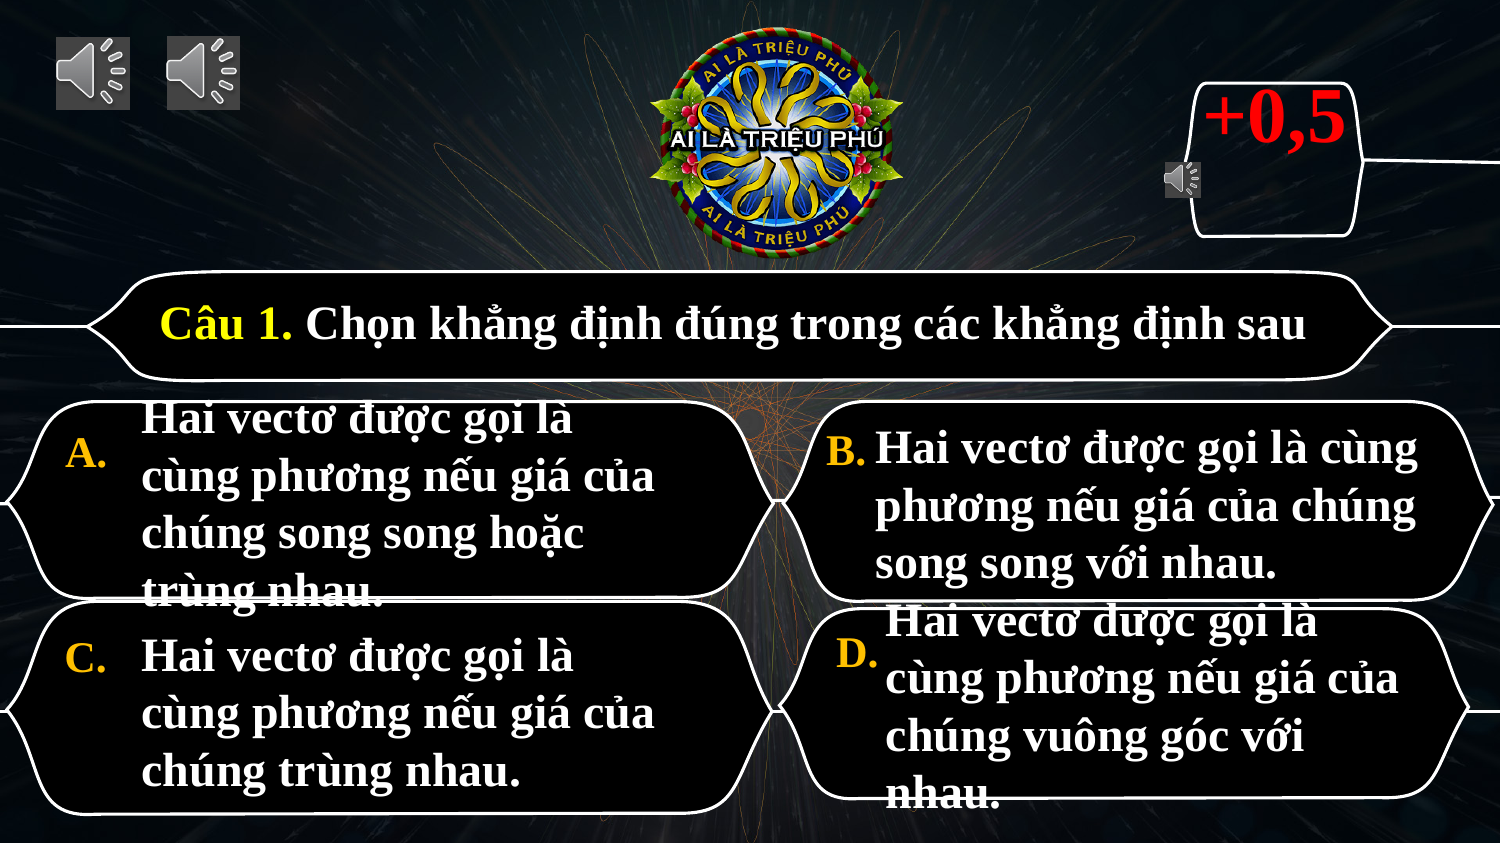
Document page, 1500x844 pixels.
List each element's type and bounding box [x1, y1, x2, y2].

text_box [0, 271, 1500, 381]
picture [0, 381, 1500, 497]
text_box [774, 497, 1500, 505]
text_box [6, 401, 774, 599]
text_box [6, 601, 772, 815]
text_box [1185, 83, 1500, 237]
picture [0, 0, 1500, 271]
picture [0, 505, 1500, 711]
text_box [0, 497, 6, 505]
text_box [779, 583, 1469, 824]
picture [0, 712, 1500, 843]
